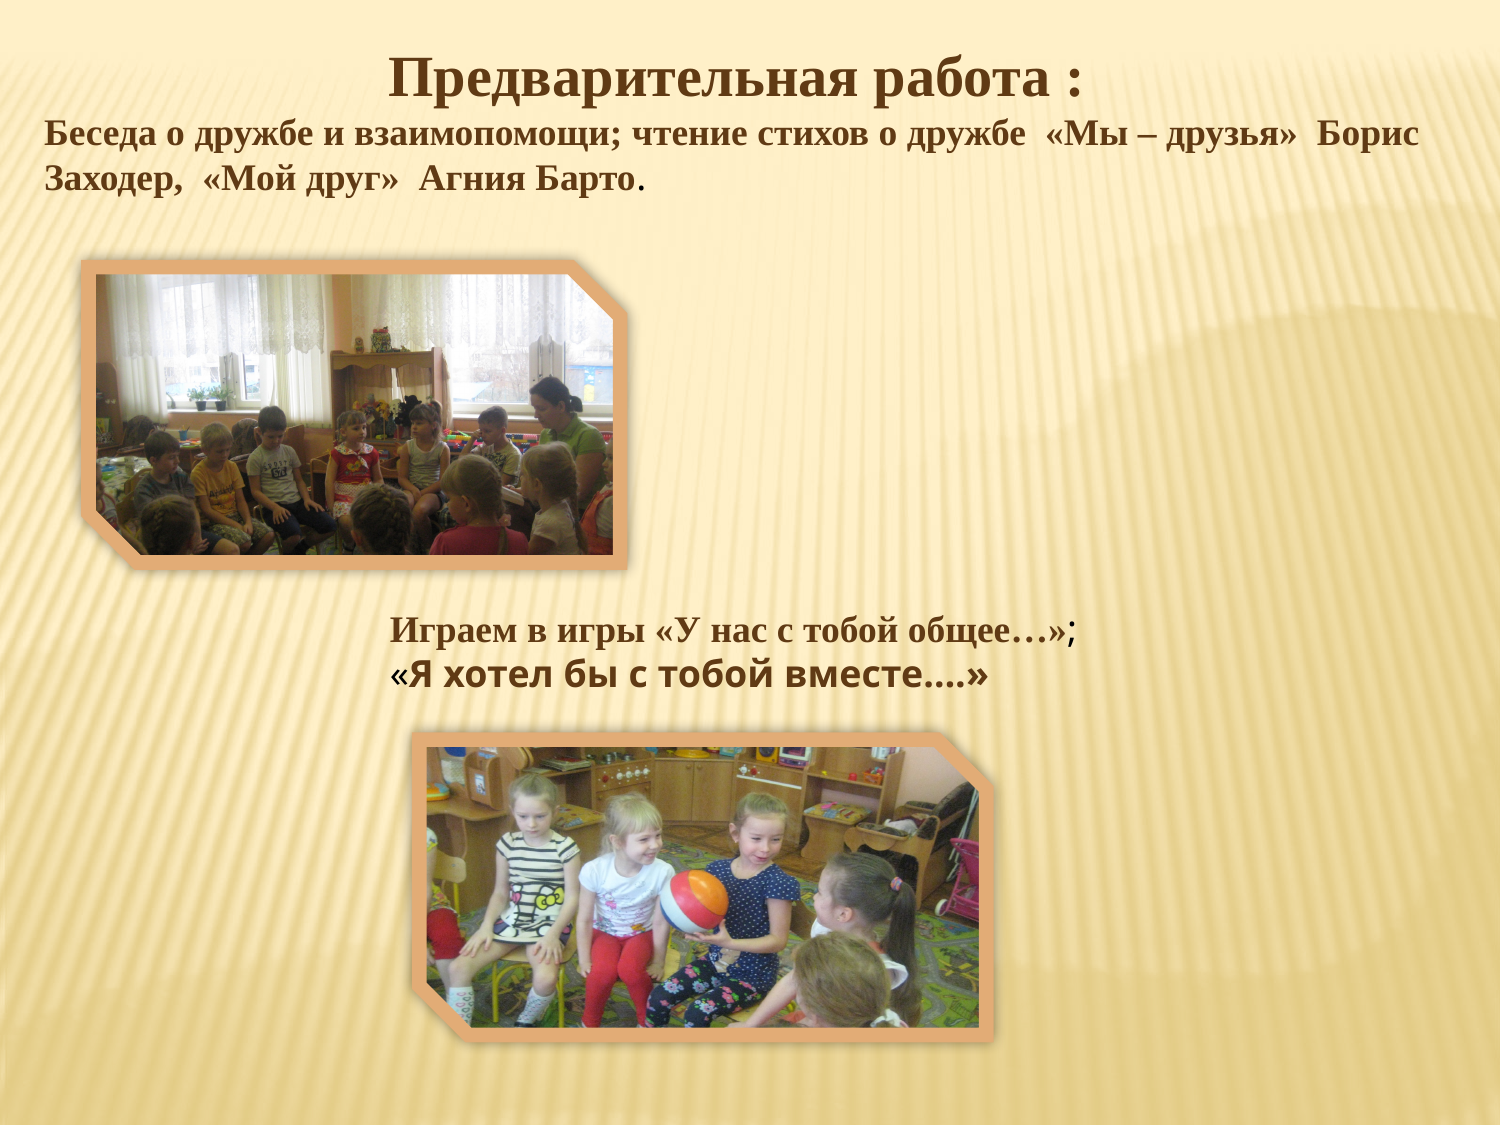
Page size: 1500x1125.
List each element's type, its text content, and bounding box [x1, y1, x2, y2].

picture [418, 739, 987, 1036]
picture [88, 266, 621, 563]
text_box Играем в игры «У нас с тобой общее…»; «Я хотел бы с тобой вместе….» [374, 597, 1125, 703]
text_box Предварительная работа : Беседа о дружбе и взаимопомощи; чтение стихов о дружбе «Мы – друзья» Борис Заходер, «Мой друг» Агния Барто. [29, 30, 1459, 251]
